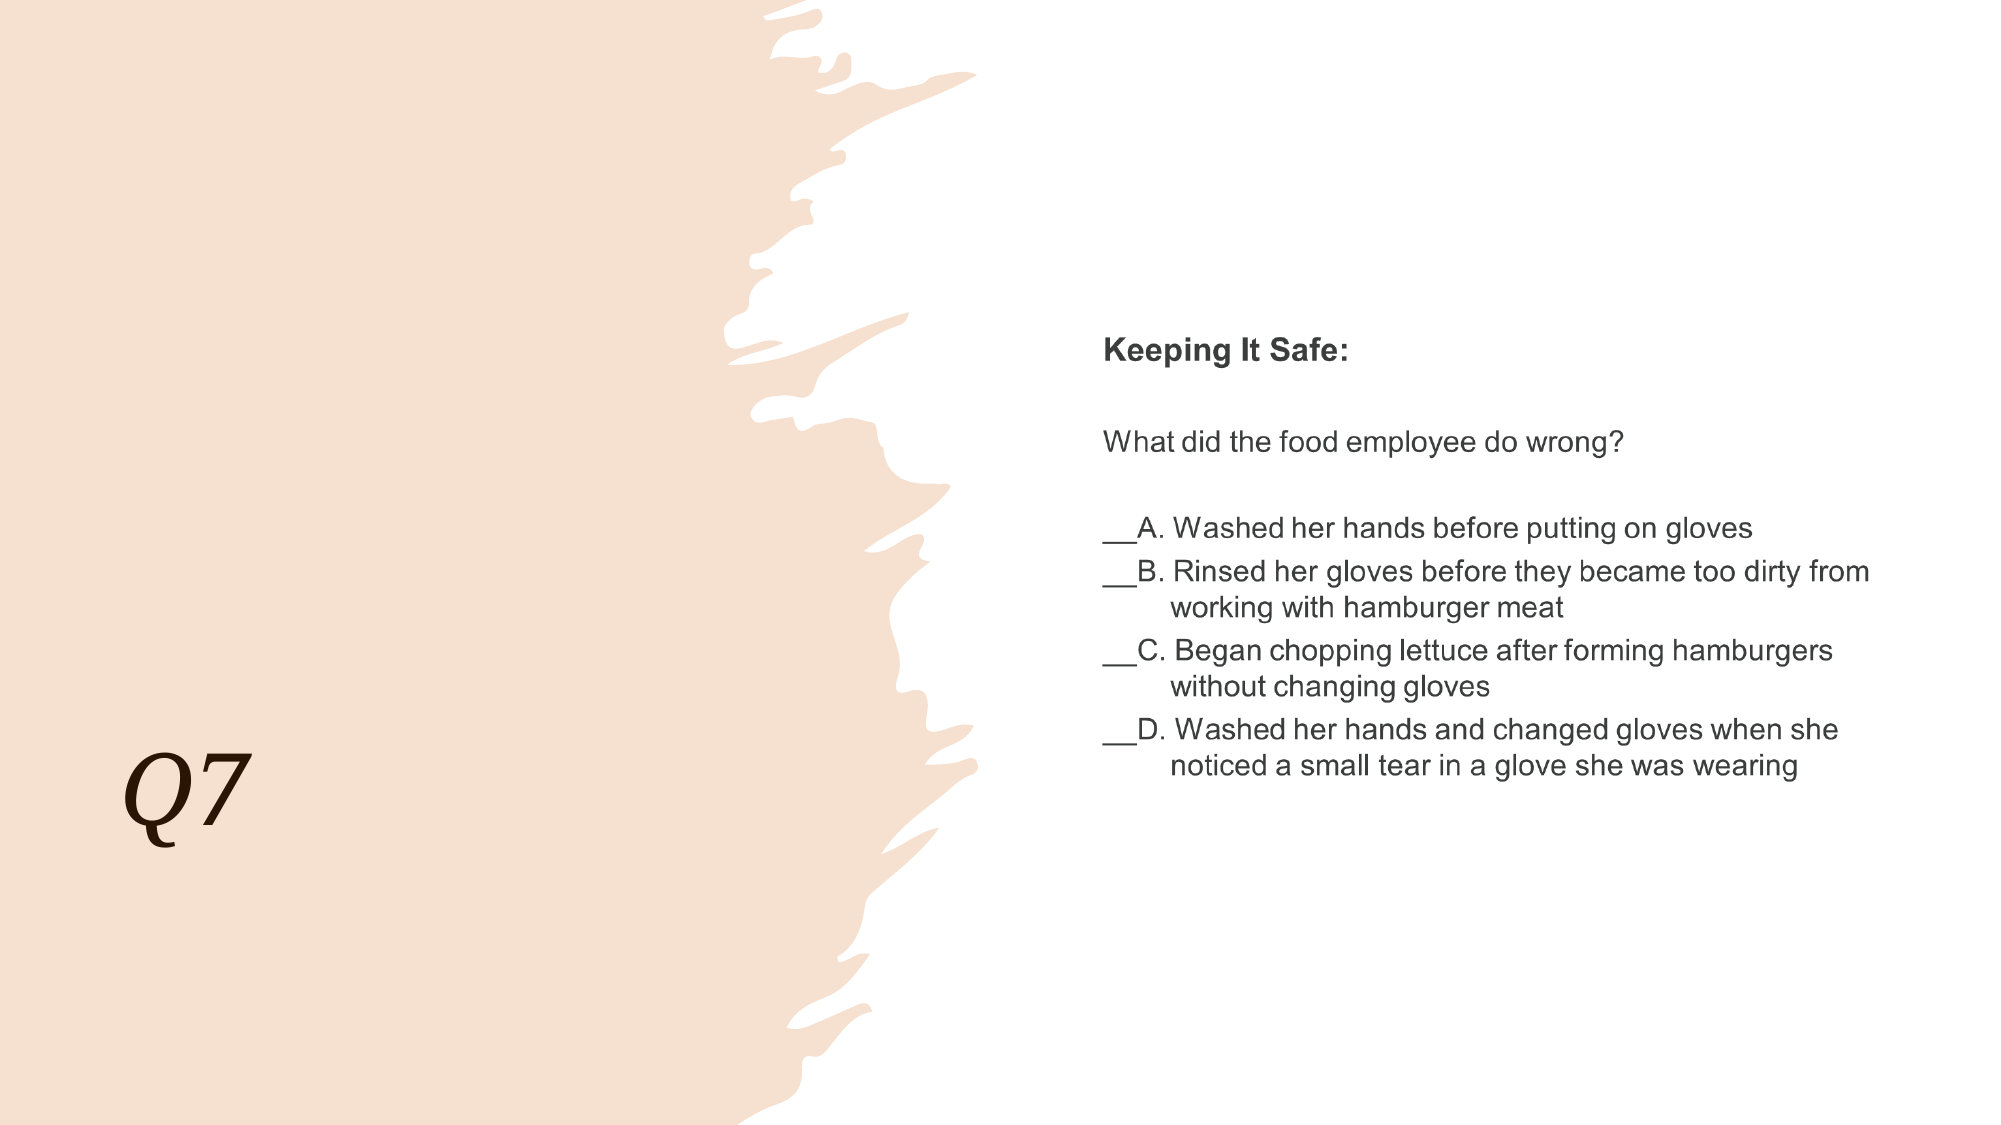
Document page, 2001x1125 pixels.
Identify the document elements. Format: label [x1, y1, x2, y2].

text_box [0, 0, 980, 1125]
text_box [725, 0, 2000, 1125]
picture [1083, 319, 1895, 806]
